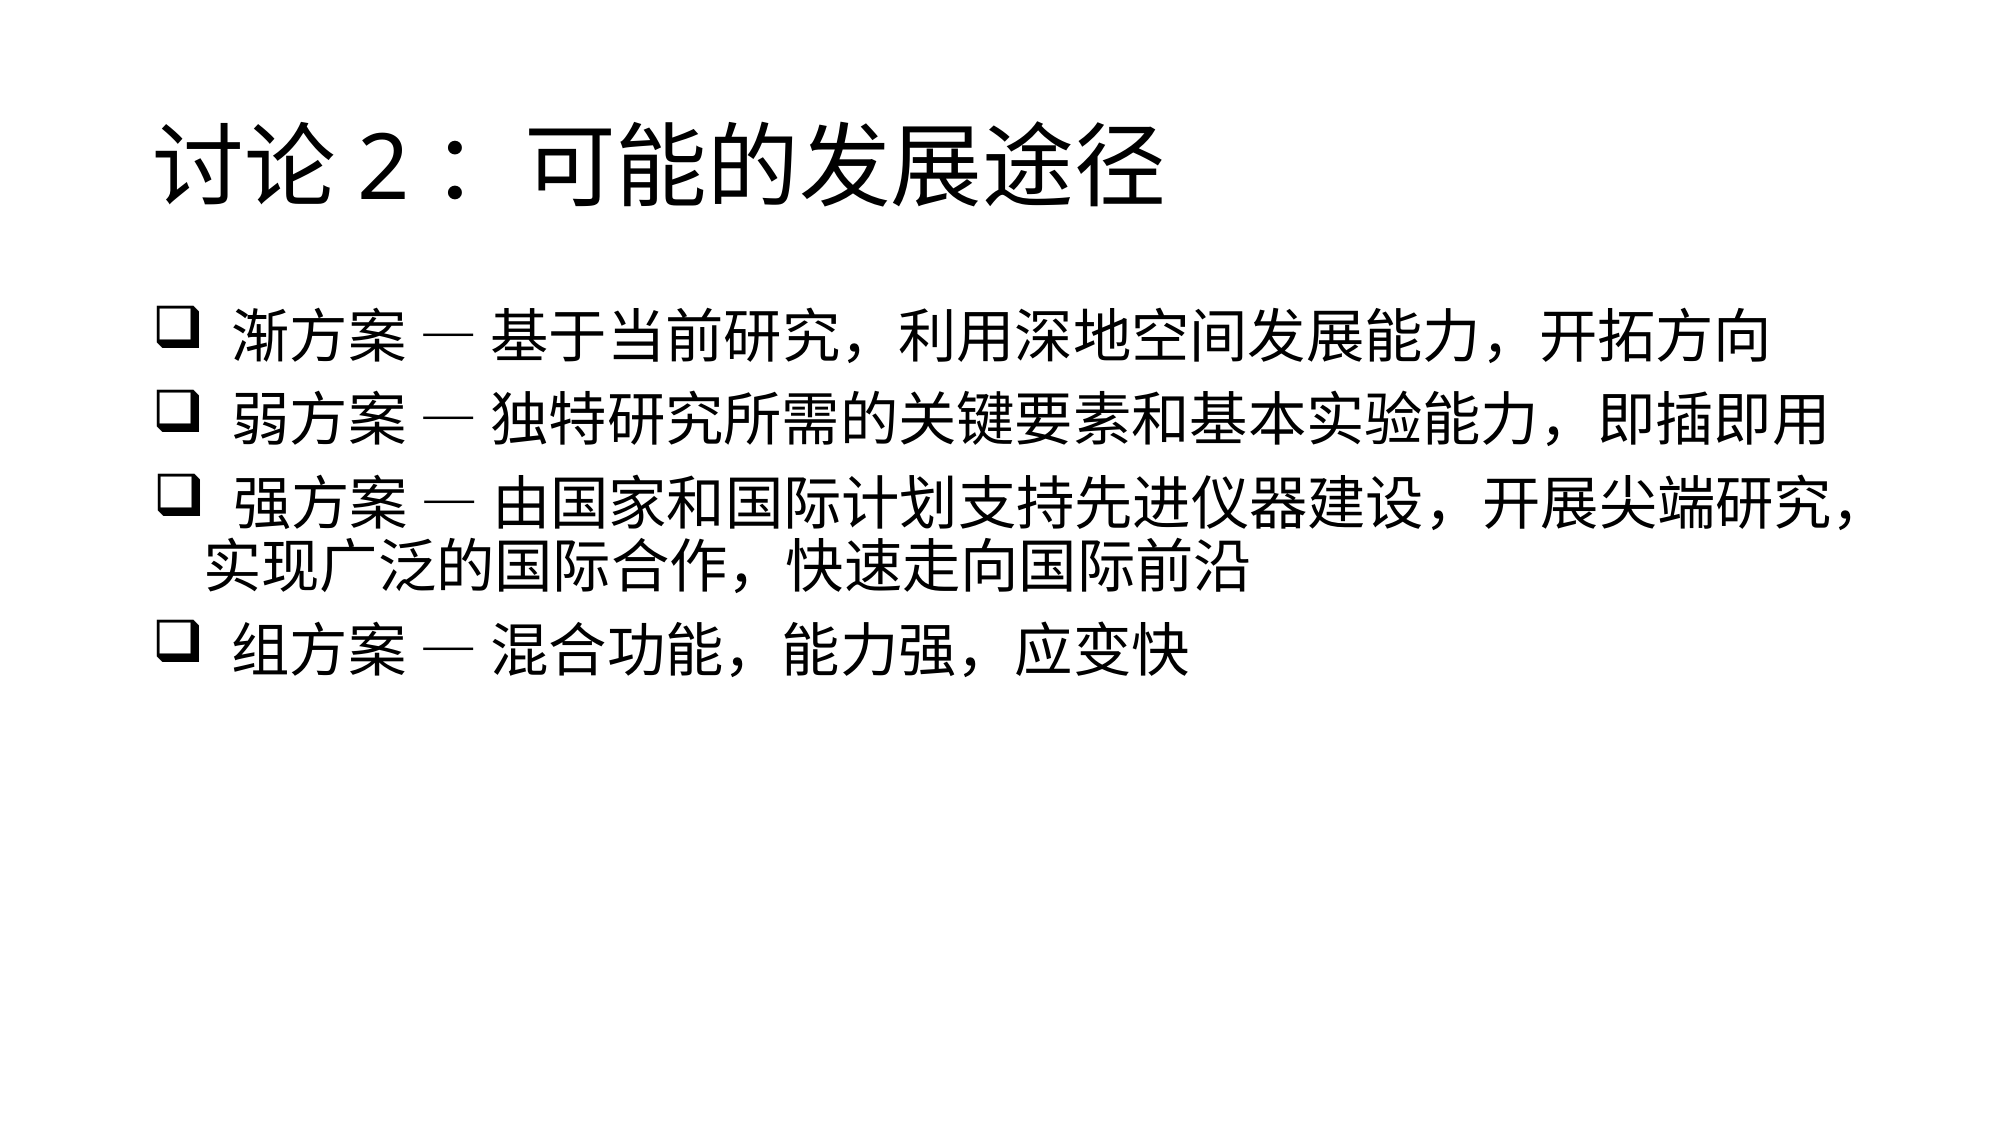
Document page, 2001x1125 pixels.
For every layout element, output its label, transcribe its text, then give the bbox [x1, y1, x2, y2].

list 渐方案 — 基于当前研究，利用深地空间发展能力，开拓方向 弱方案 — 独特研究所需的关键要素和基本实验能力，即插即用 强方案 — 由国家和国际计划支持先进仪器建设，开展尖端研究， 实现广泛的国际合作，快速走向国际前沿 组方案 — 混合功能，能力强，应变快 [137, 299, 1863, 717]
title 讨论2：可能的发展途径 [137, 61, 1863, 279]
